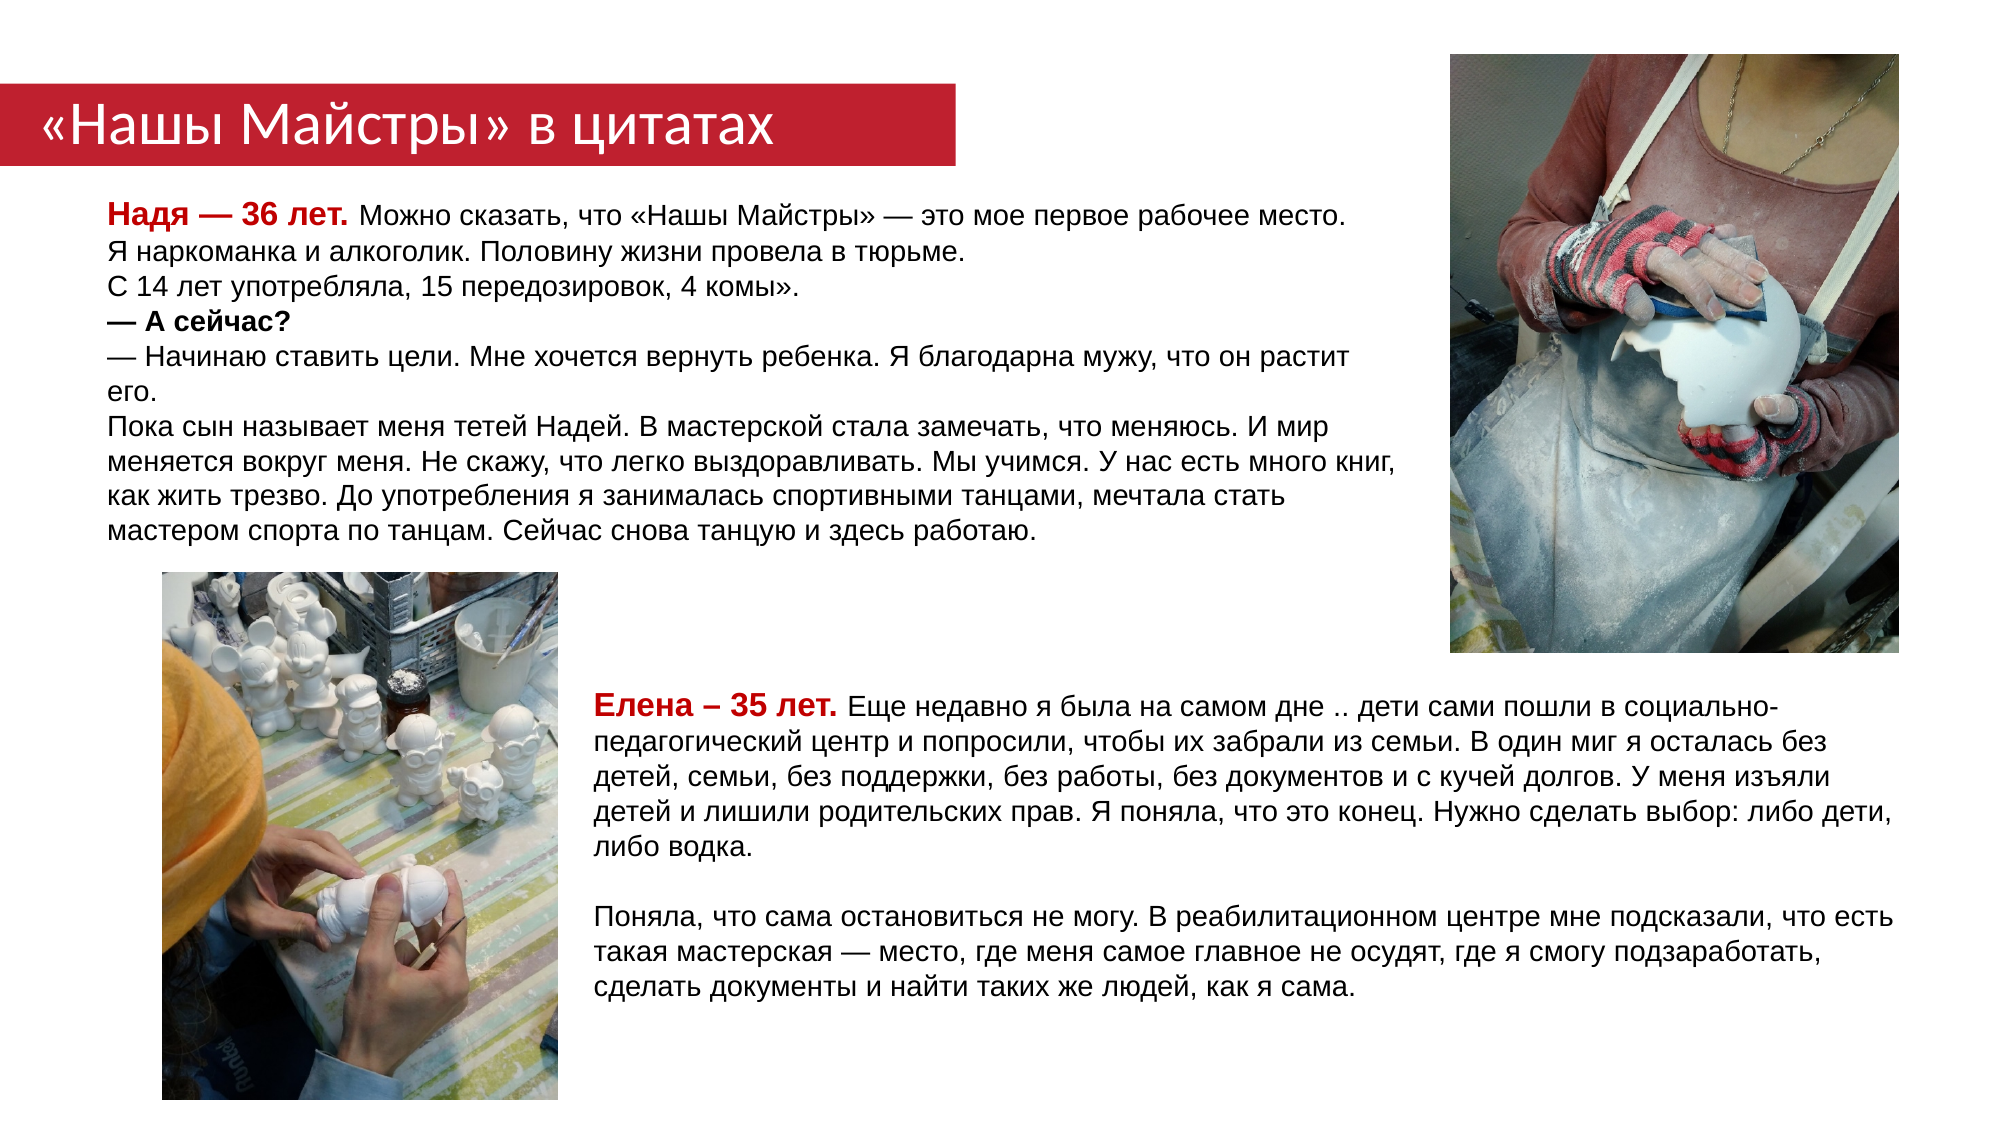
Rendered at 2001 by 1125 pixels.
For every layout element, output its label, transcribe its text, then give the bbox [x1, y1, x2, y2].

text_box Елена – 35 лет. Еще недавно я была на самом дне .. дети сами пошли в социально-педагогический центр и попросили, чтобы их забрали из семьи. В один миг я осталась без детей, семьи, без поддержки, без работы, без документов и с кучей долгов. У меня изъяли детей и лишили родительских прав. Я поняла, что это конец. Нужно сделать выбор: либо дети, либо водка. Поняла, что сама остановиться не могу. В реабилитационном центре мне подсказали, что есть такая мастерская — место, где меня самое главное не осудят, где я смогу подзаработать, сделать документы и найти таких же людей, как я сама. [578, 675, 1916, 1045]
text_box «Нашы Майстры» в цитатах [22, 74, 791, 165]
text_box Надя — 36 лет. Можно сказать, что «Нашы Майстры» — это мое первое рабочее место. Я наркоманка и алкоголик. Половину жизни провела в тюрьме. С 14 лет употребляла, 15 передозировок, 4 комы». — А сейчас? — Начинаю ставить цели. Мне хочется вернуть ребенка. Я благодарна мужу, что он растит его. Пока сын называет меня тетей Надей. В мастерской стала замечать, что меняюсь. И мир меняется вокруг меня. Не скажу, что легко выздоравливать. Мы учимся. У нас есть много книг, как жить трезво. До употребления я занималась спортивными танцами, мечтала стать мастером спорта по танцам. Сейчас снова танцую и здесь работаю. [92, 184, 1419, 554]
picture [1450, 54, 1899, 653]
picture [162, 572, 558, 1100]
text_box [0, 83, 957, 167]
